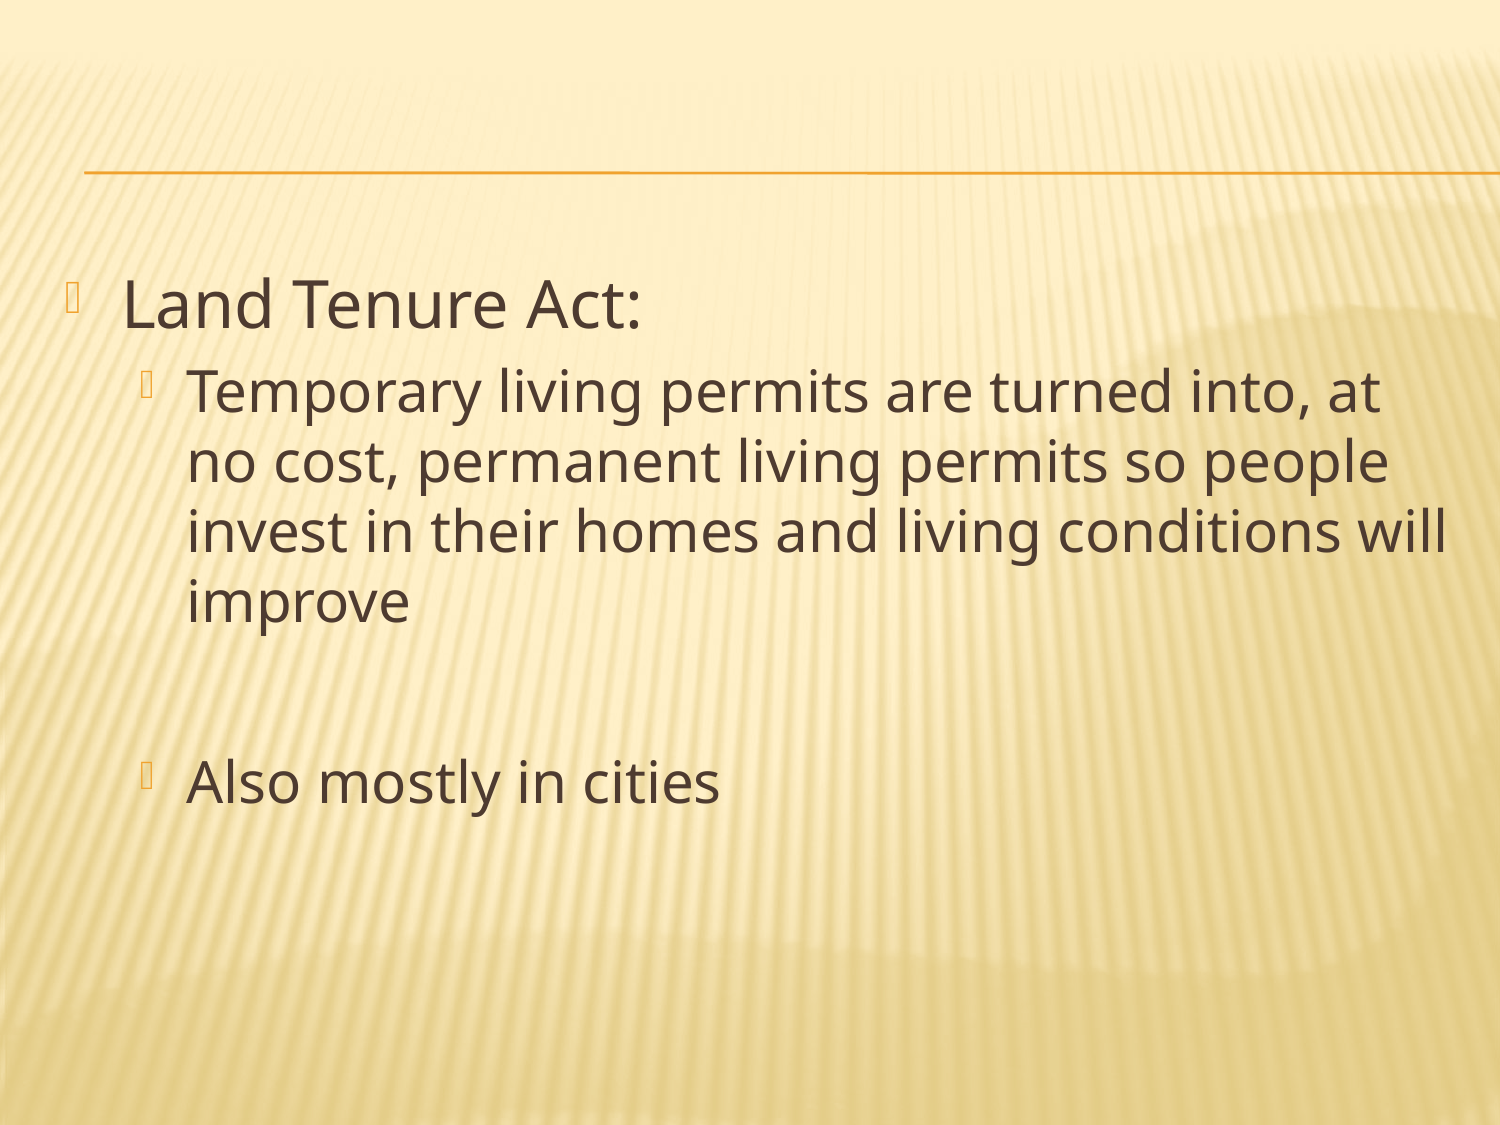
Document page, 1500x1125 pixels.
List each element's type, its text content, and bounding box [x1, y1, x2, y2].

list Land Tenure Act: Temporary living permits are turned into, at no cost, permanent living permits so people invest in their homes and living conditions will improve Also mostly in cities [50, 254, 1475, 998]
